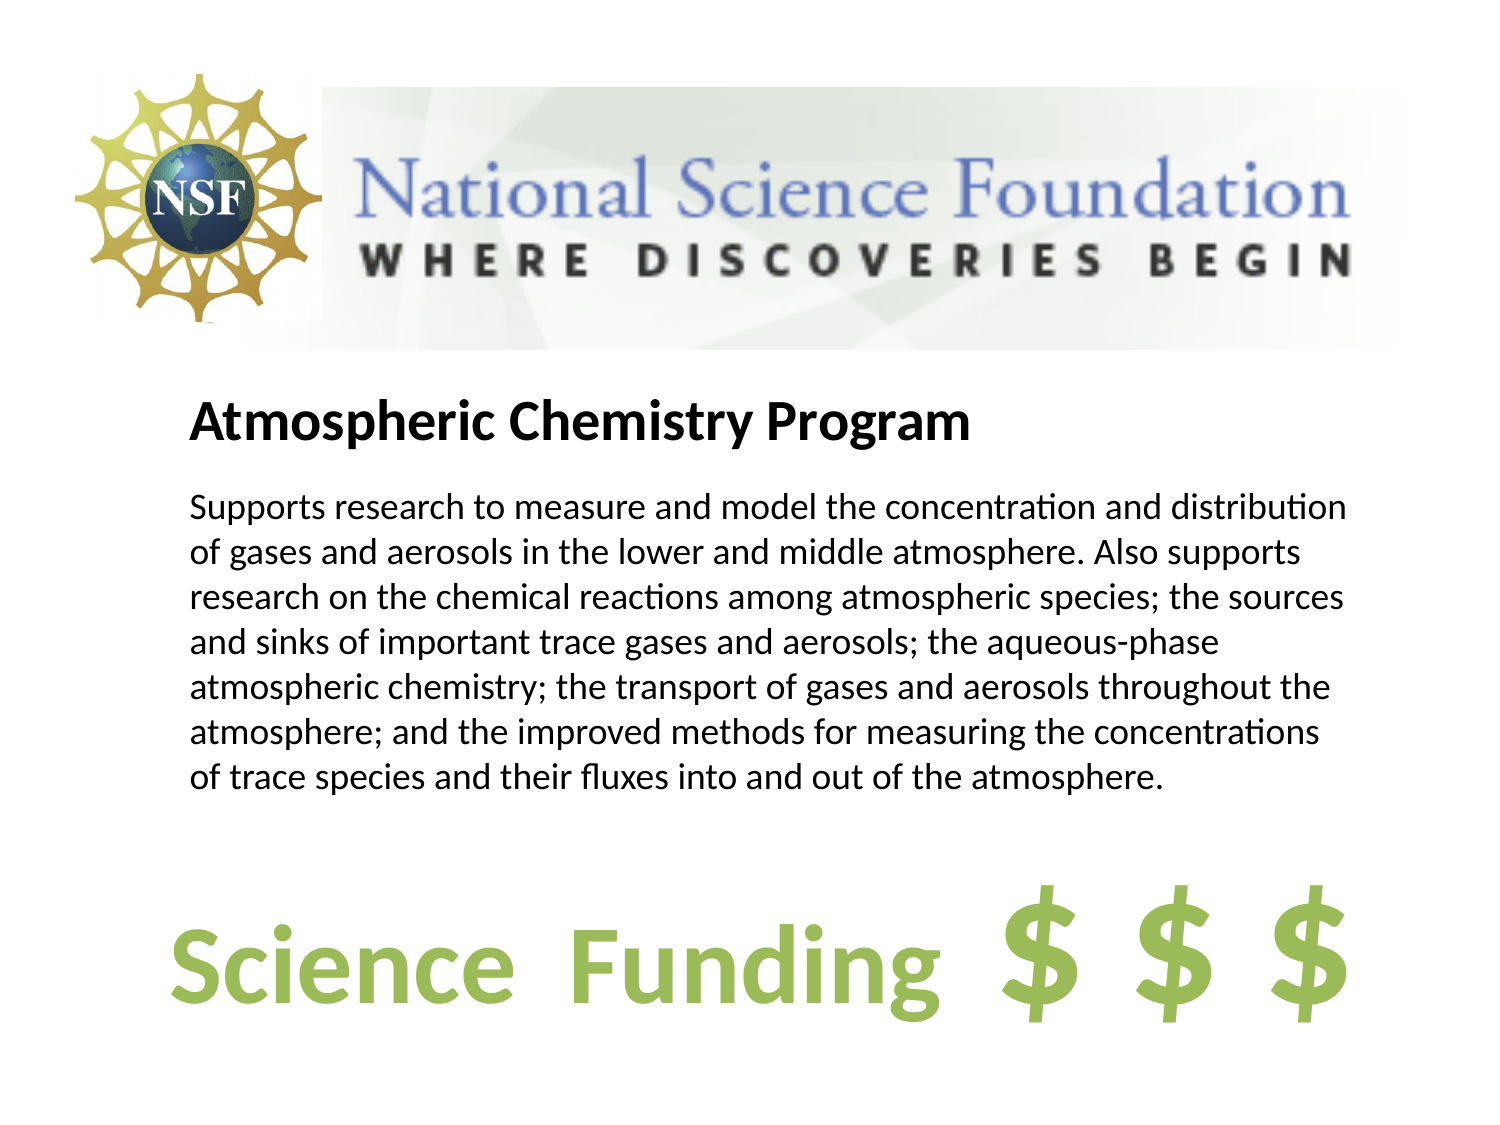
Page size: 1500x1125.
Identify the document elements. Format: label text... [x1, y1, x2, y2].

text_box Atmospheric Chemistry Program [174, 375, 1013, 460]
picture [62, 74, 1422, 351]
text_box Supports research to measure and model the concentration and distribution of gases and aerosols in the lower and middle atmosphere. Also supports research on the chemical reactions among atmospheric species; the sources and sinks of important trace gases and aerosols; the aqueous-phase atmospheric chemistry; the transport of gases and aerosols throughout the atmosphere; and the improved methods for measuring the concentrations of trace species and their fluxes into and out of the atmosphere. [174, 474, 1375, 805]
text_box Science Funding $ $ $ [124, 812, 1400, 1048]
